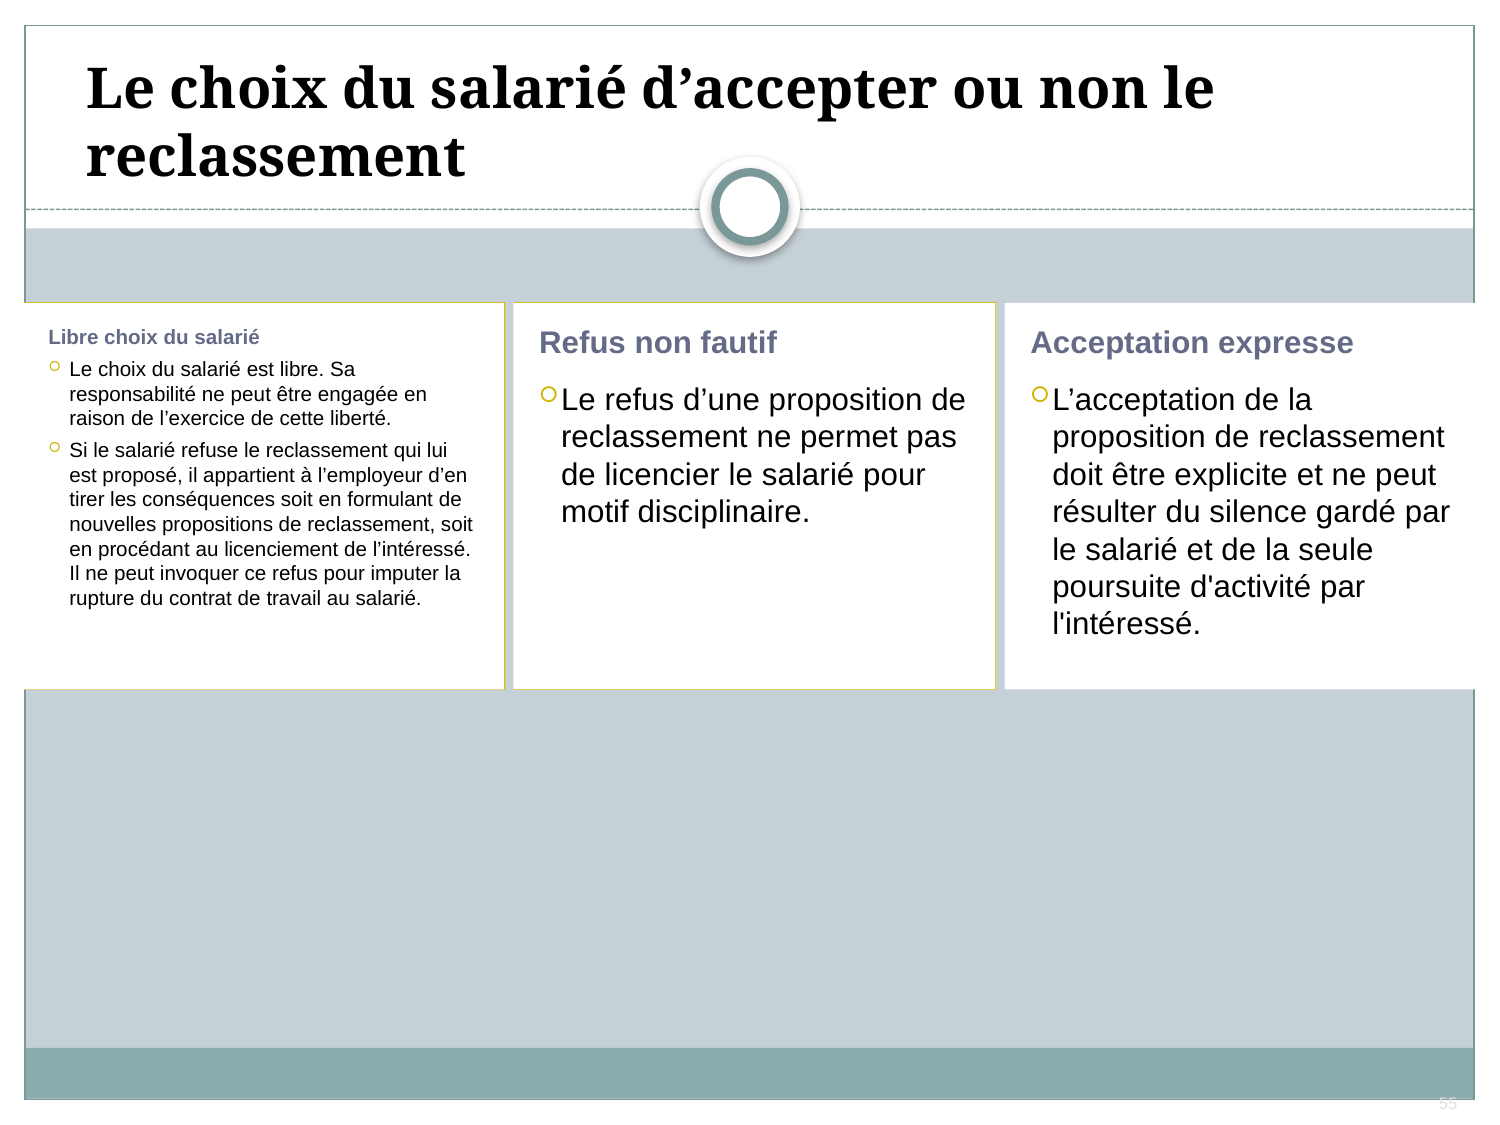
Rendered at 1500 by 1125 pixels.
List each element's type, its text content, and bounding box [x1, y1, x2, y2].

title Le choix du salarié d’accepter ou non le reclassement [71, 42, 1397, 195]
list Acceptation expresse L’acceptation de la proposition de reclassement doit être explicite et ne peut résulter du silence gardé par le salarié et de la seule poursuite d'activité par l'intéressé. [1004, 302, 1478, 690]
list Libre choix du salarié Le choix du salarié est libre. Sa responsabilité ne peut être engagée en raison de l’exercice de cette liberté. Si le salarié refuse le reclassement qui lui est proposé, il appartient à l’employeur d’en tirer les conséquences soit en formulant de nouvelles propositions de reclassement, soit en procédant au licenciement de l’intéressé. Il ne peut invoquer ce refus pour imputer la rupture du contrat de travail au salarié. [23, 302, 505, 690]
list Refus non fautif Le refus d’une proposition de reclassement ne permet pas de licencier le salarié pour motif disciplinaire. [513, 302, 996, 690]
slide_number 55 [1409, 1080, 1488, 1125]
